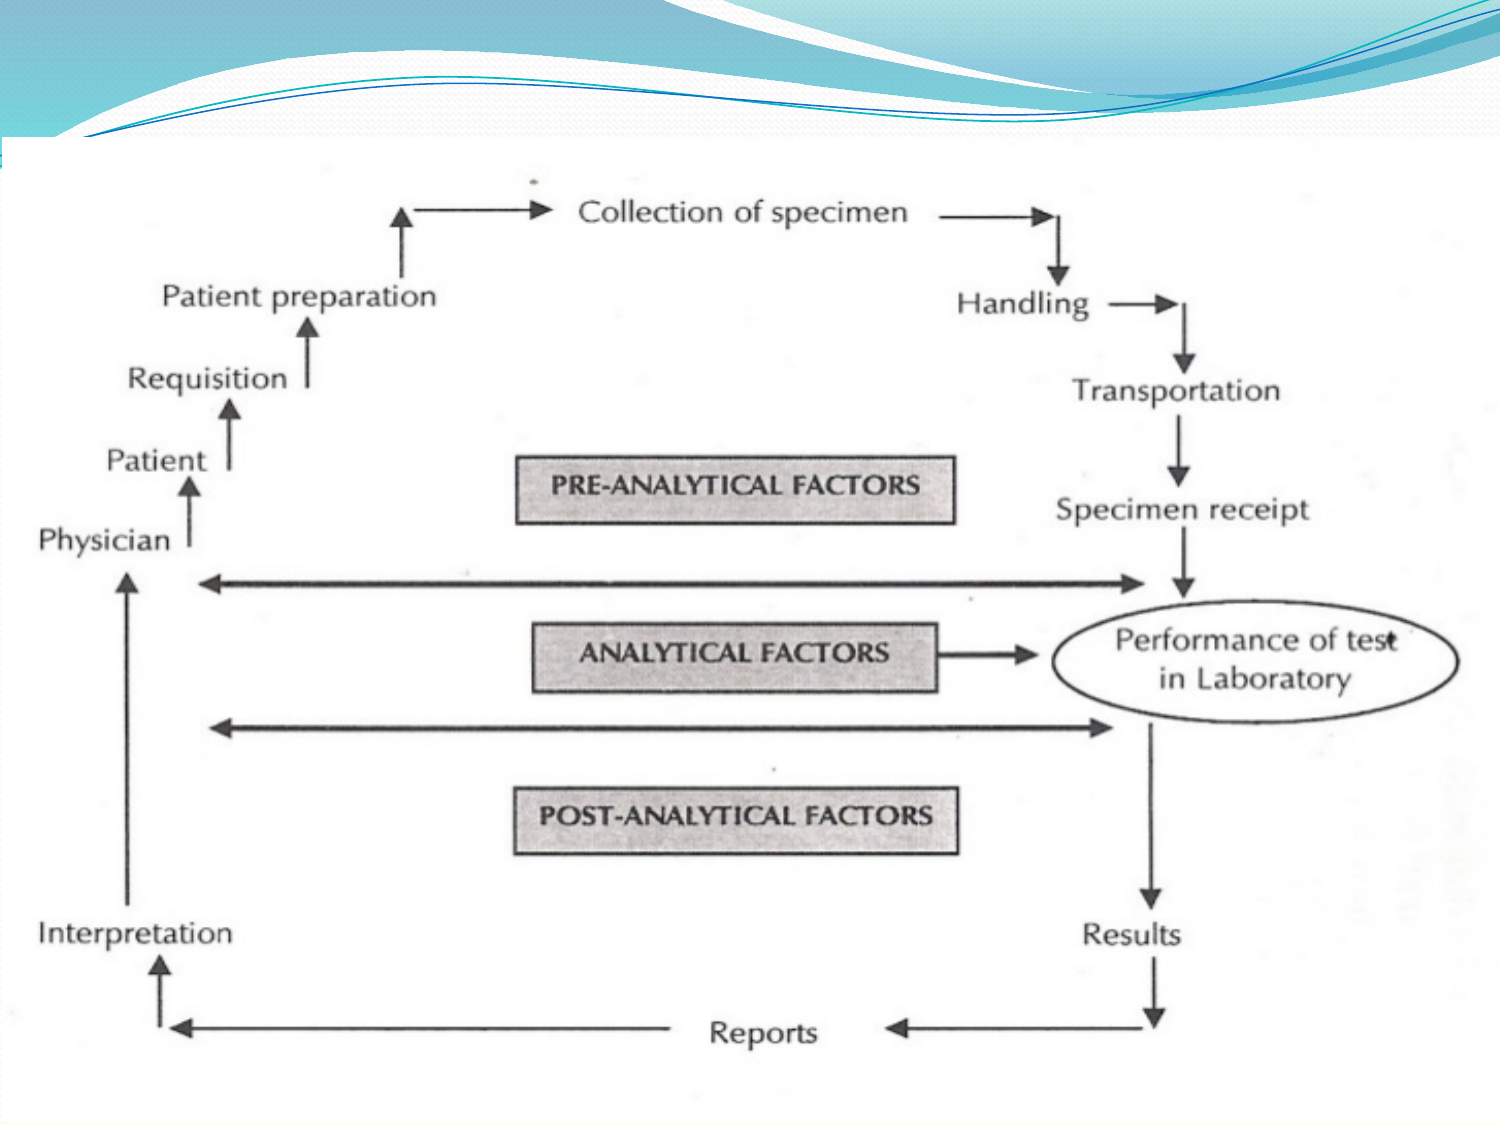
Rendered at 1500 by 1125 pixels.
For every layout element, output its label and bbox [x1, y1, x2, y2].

list [1, 136, 1500, 1125]
